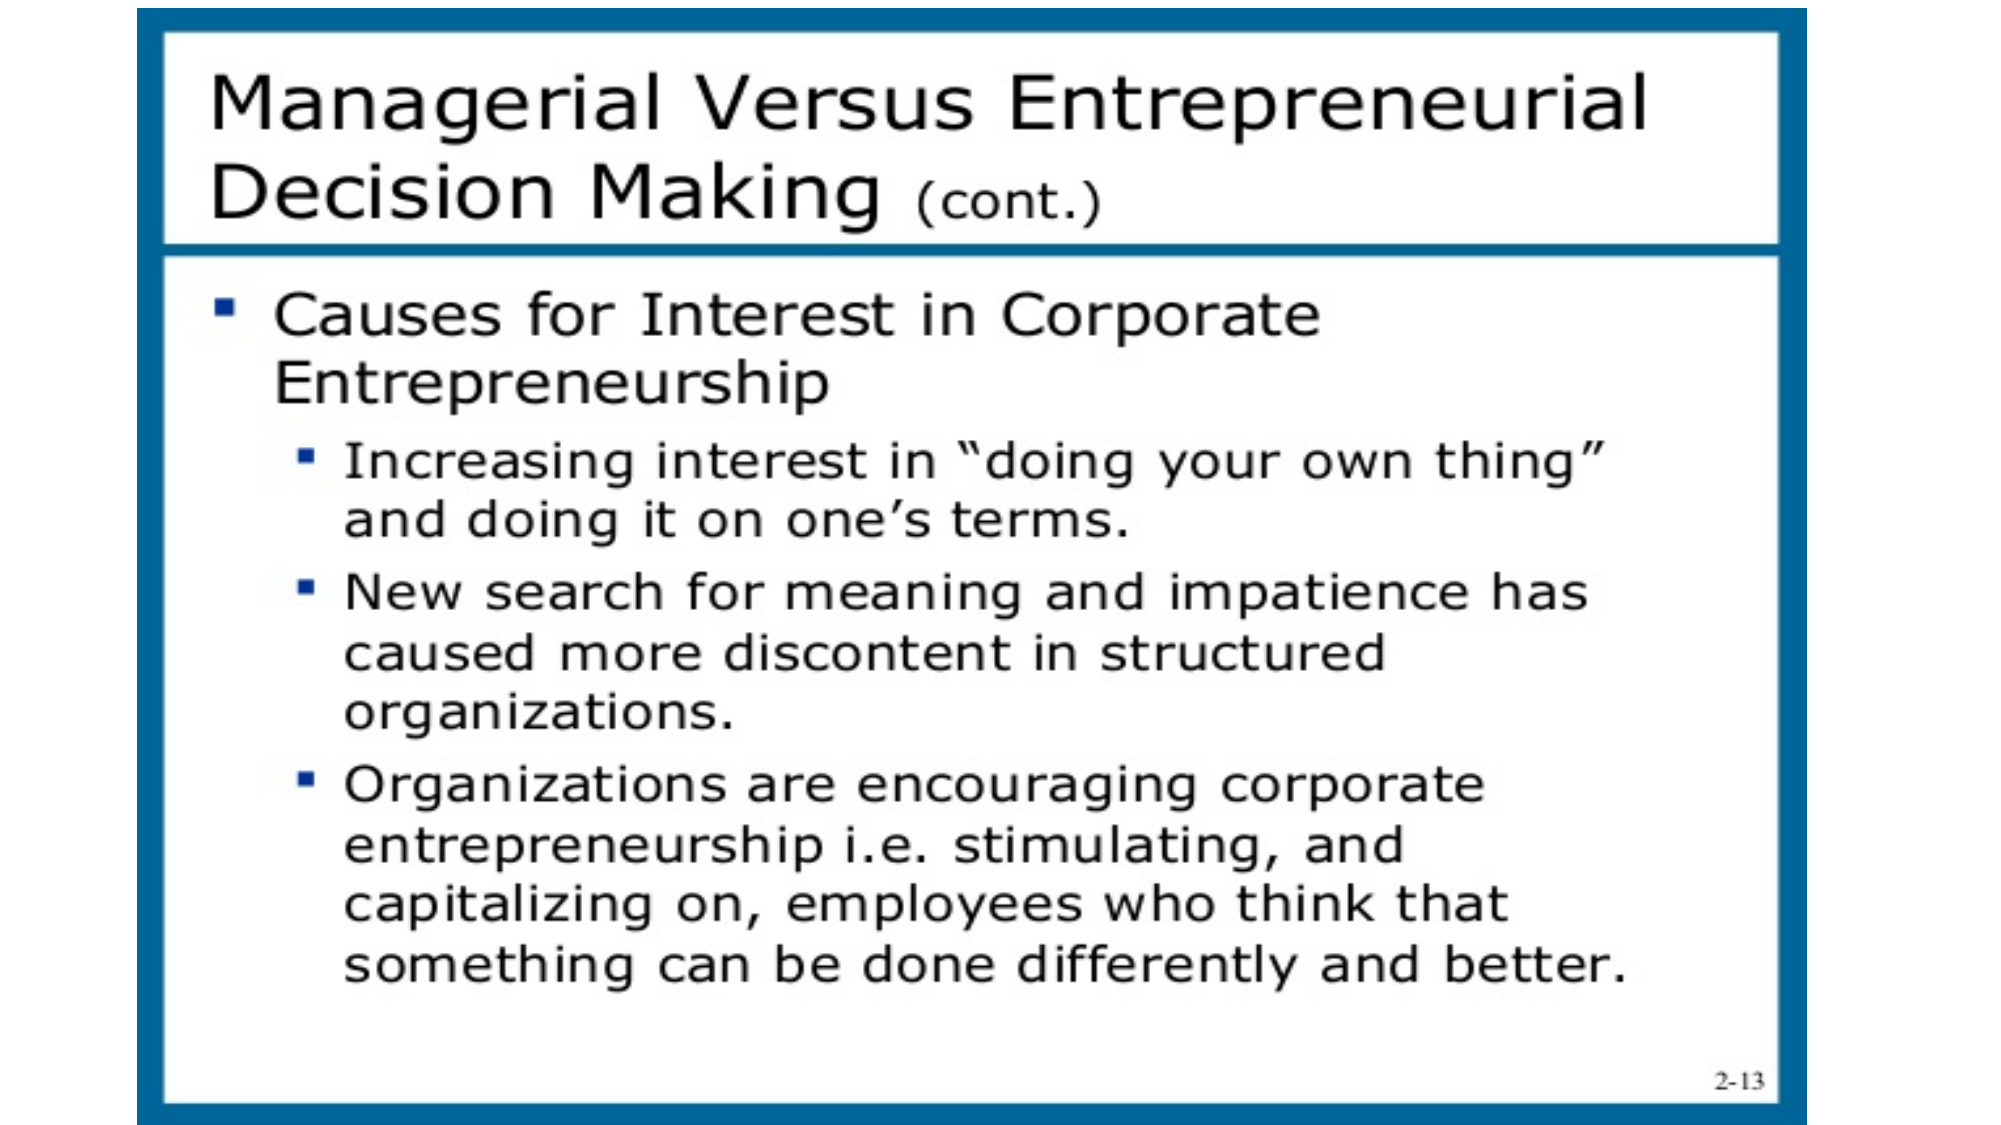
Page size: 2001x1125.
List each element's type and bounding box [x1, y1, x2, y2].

list [137, 8, 1807, 1125]
